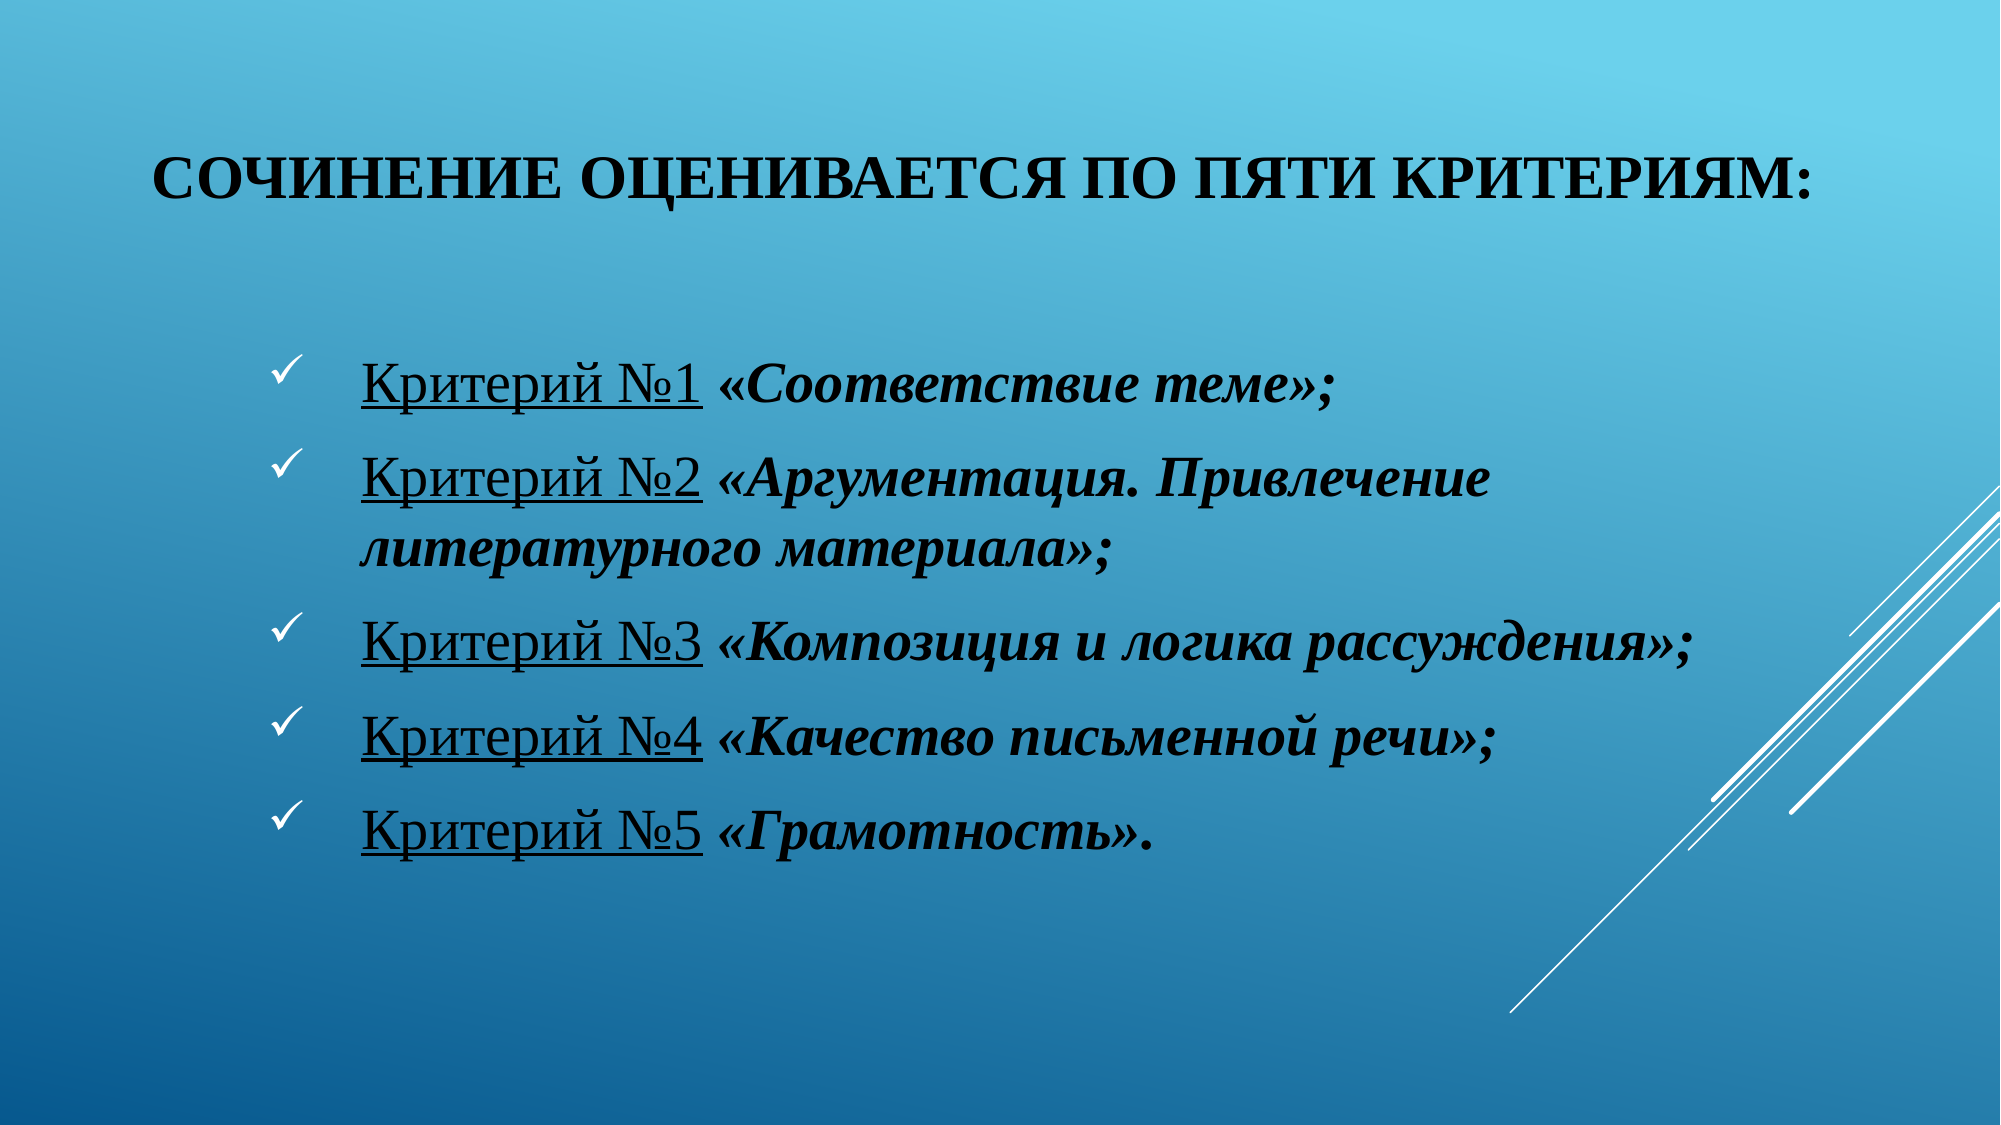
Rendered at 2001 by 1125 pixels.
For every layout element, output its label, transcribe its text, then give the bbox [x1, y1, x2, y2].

title Сочинение оценивается по пяти критериям: [136, 63, 1862, 219]
list Критерий №1 «Соответствие теме»; Критерий №2 «Аргументация. Привлечение литературного материала»; Критерий №3 «Композиция и логика рассуждения»; Критерий №4 «Качество письменной речи»; Критерий №5 «Грамотность». [252, 242, 1862, 999]
